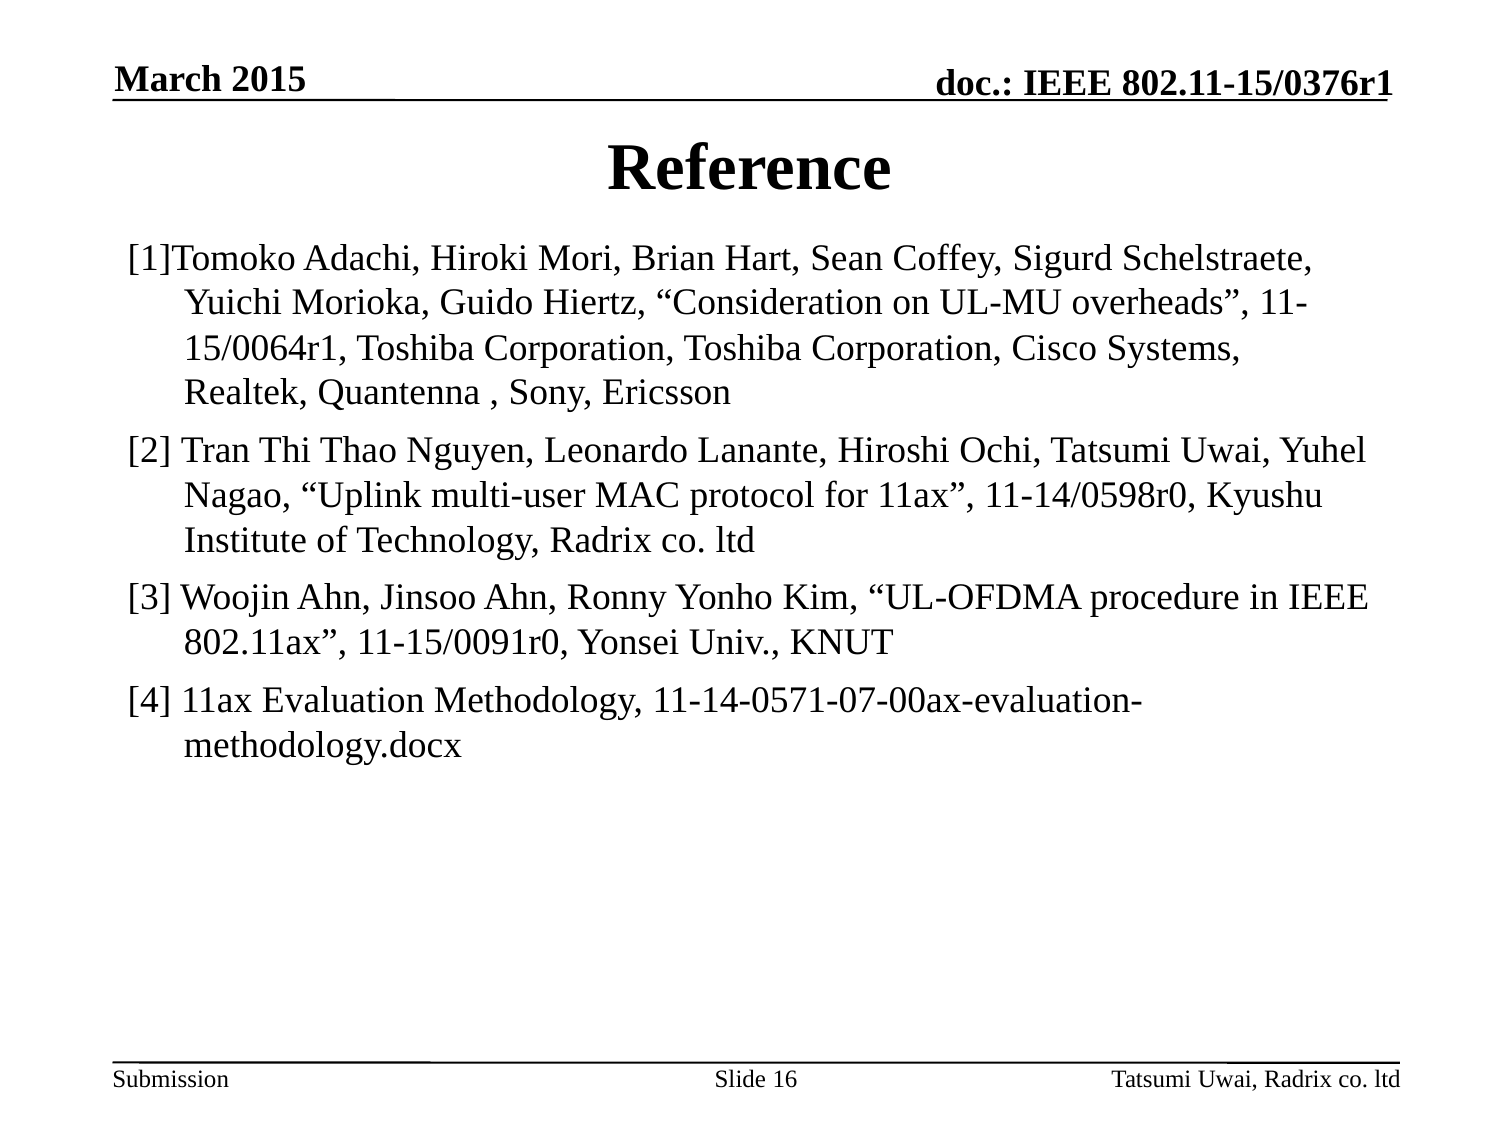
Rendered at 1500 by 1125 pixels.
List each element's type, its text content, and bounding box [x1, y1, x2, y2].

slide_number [114, 54, 423, 100]
list [1]Tomoko Adachi, Hiroki Mori, Brian Hart, Sean Coffey, Sigurd Schelstraete, Yuichi Morioka, Guido Hiertz, “Consideration on UL-MU overheads”, 11-15/0064r1, Toshiba Corporation, Toshiba Corporation, Cisco Systems, Realtek, Quantenna , Sony, Ericsson [2] Tran Thi Thao Nguyen, Leonardo Lanante, Hiroshi Ochi, Tatsumi Uwai, Yuhel Nagao, “Uplink multi-user MAC protocol for 11ax”, 11-14/0598r0, Kyushu Institute of Technology, Radrix co. ltd [3] Woojin Ahn, Jinsoo Ahn, Ronny Yonho Kim, “UL-OFDMA procedure in IEEE 802.11ax”, 11-15/0091r0, Yonsei Univ., KNUT [4] 11ax Evaluation Methodology, 11-14-0571-07-00ax-evaluation-methodology.docx [112, 224, 1388, 1000]
footer Tatsumi Uwai, Radrix co. ltd [812, 1061, 1402, 1101]
title Reference [112, 112, 1388, 213]
slide_number Slide 16 [712, 1061, 800, 1123]
